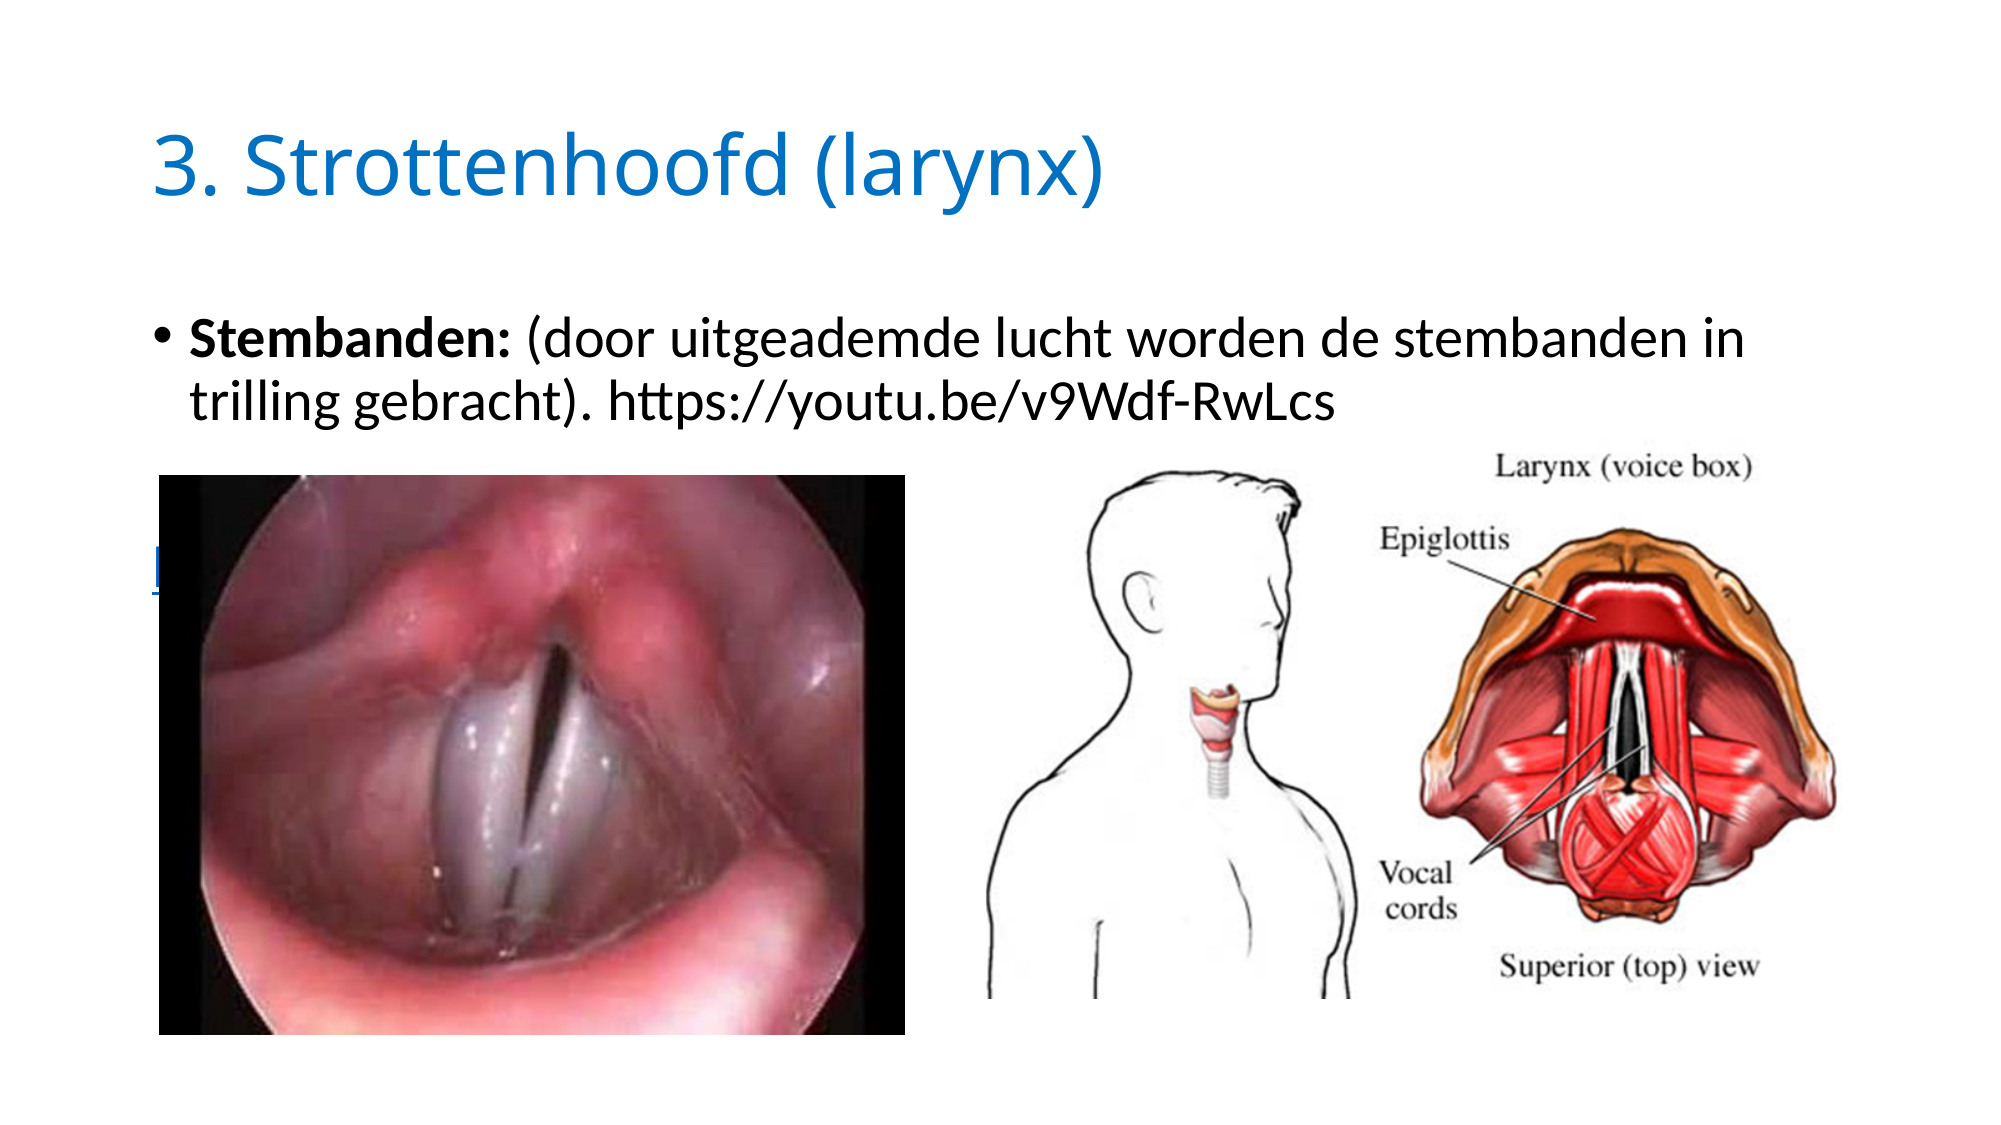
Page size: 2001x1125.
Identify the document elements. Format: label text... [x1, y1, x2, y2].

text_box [158, 475, 906, 1036]
picture [985, 439, 1842, 999]
title 3. Strottenhoofd (larynx) [137, 59, 1863, 278]
list Stembanden: (door uitgeademde lucht worden de stembanden in trilling gebracht). https://youtu.be/v9Wdf-RwLcs https://youtu.be/v9Wdf-RwLcs [137, 299, 1863, 1014]
